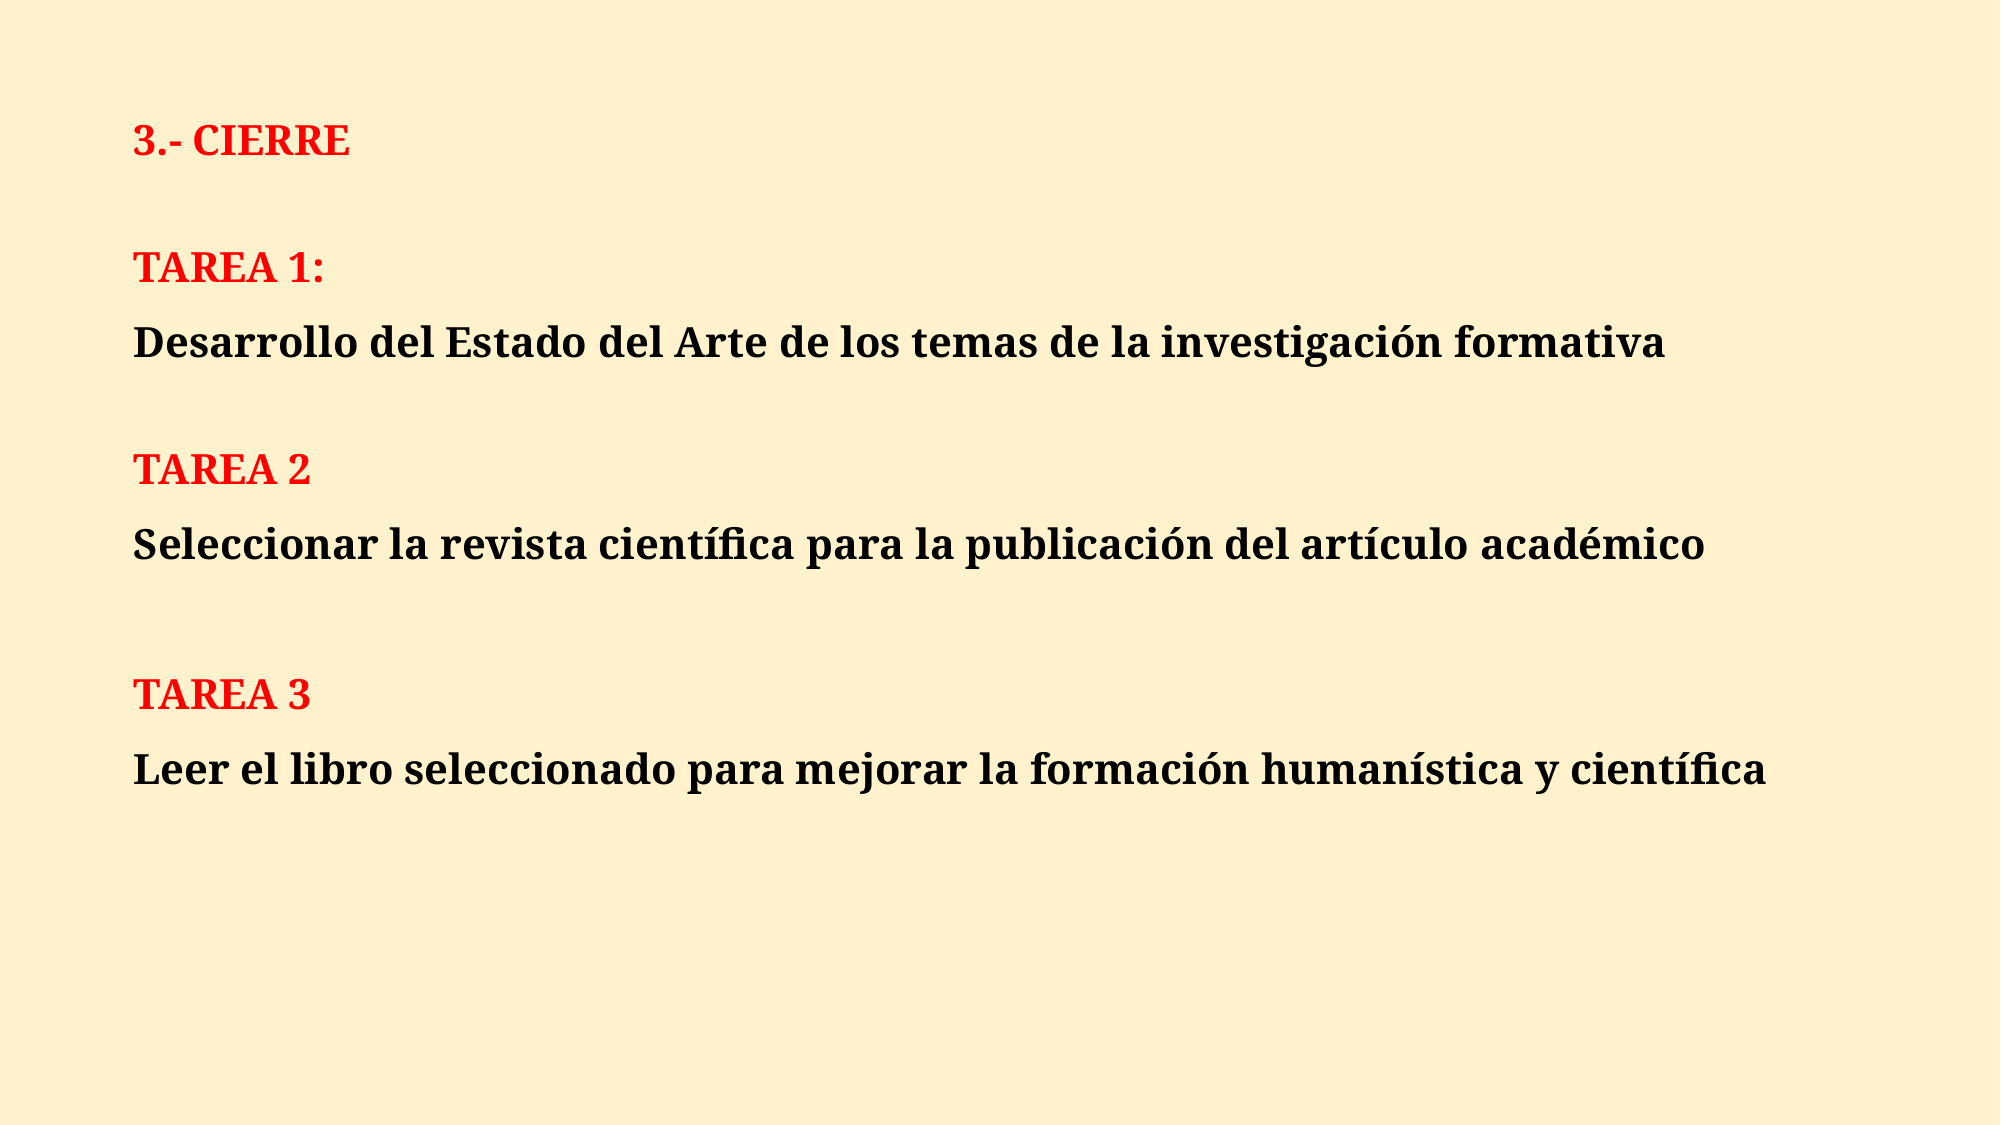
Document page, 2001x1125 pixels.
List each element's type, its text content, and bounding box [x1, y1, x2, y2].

text_box 3.- CIERRE TAREA 1: Desarrollo del Estado del Arte de los temas de la investigación formativa TAREA 2 Seleccionar la revista científica para la publicación del artículo académico TAREA 3 Leer el libro seleccionado para mejorar la formación humanística y científica [119, 80, 1924, 853]
